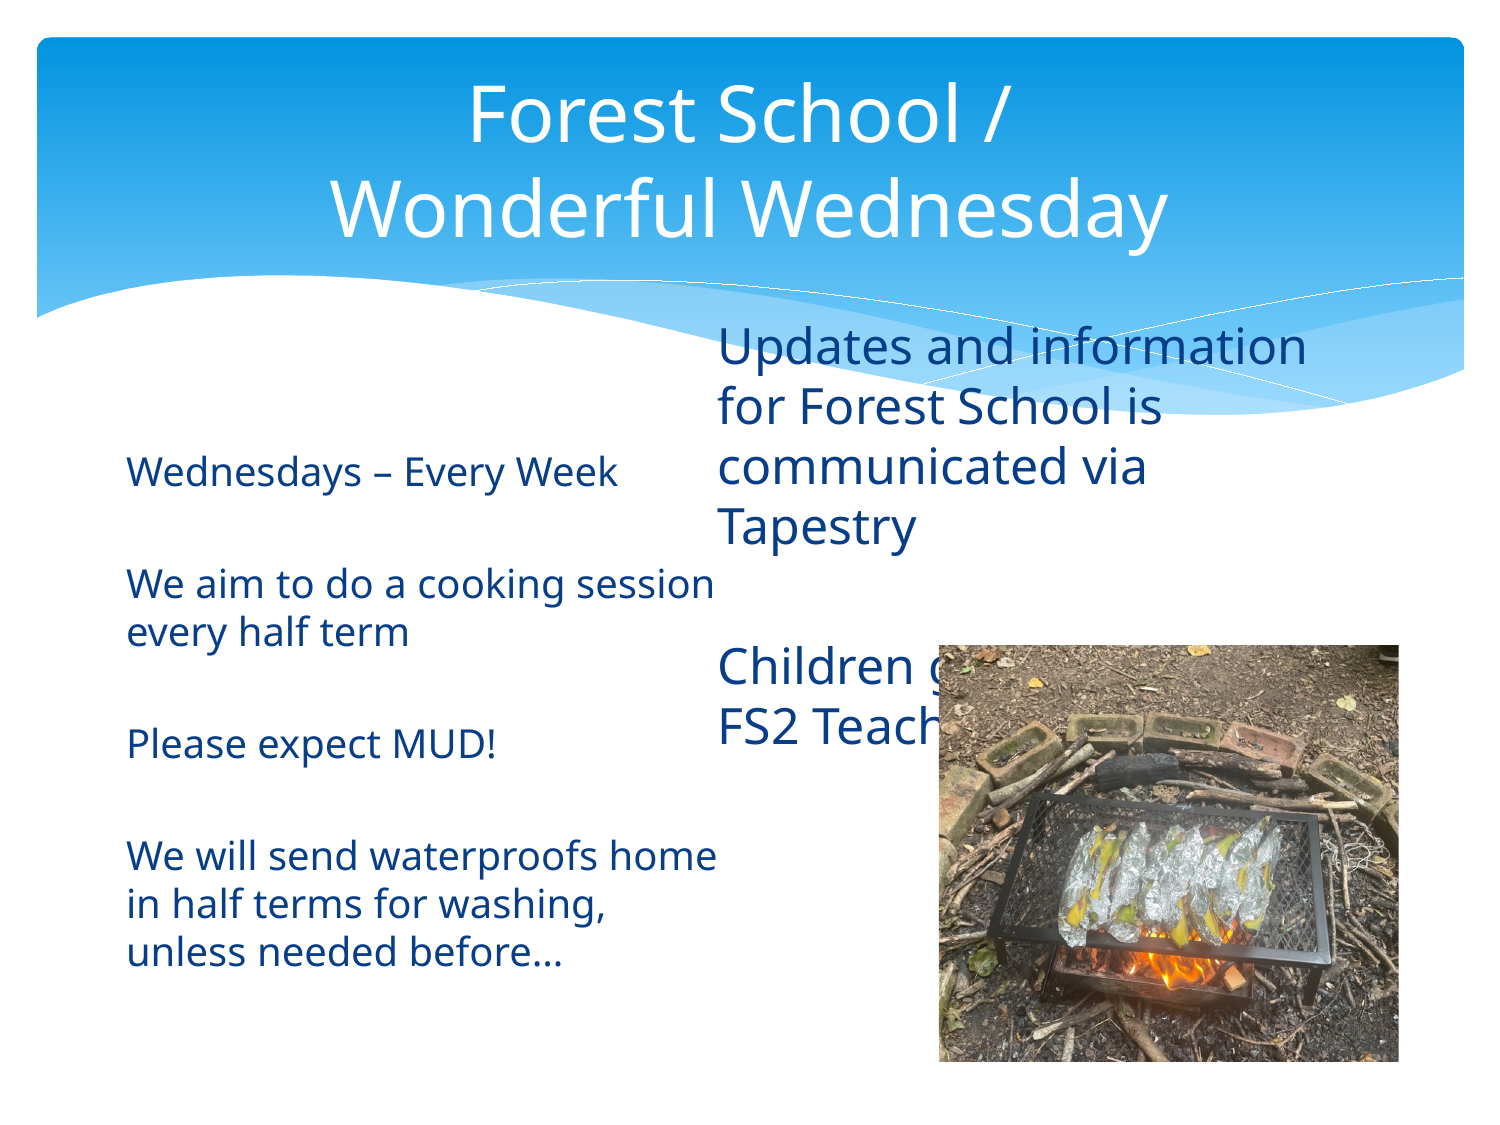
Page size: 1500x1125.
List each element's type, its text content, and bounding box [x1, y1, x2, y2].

title Forest School / Wonderful Wednesday [75, 55, 1425, 261]
picture [938, 644, 1399, 1062]
list Wednesdays – Every Week We aim to do a cooking session every half term Please expect MUD! We will send waterproofs home in half terms for washing, unless needed before… [111, 439, 738, 1005]
list Updates and information for Forest School is communicated via Tapestry Children get to know all FS2 Teachers [702, 307, 1330, 873]
